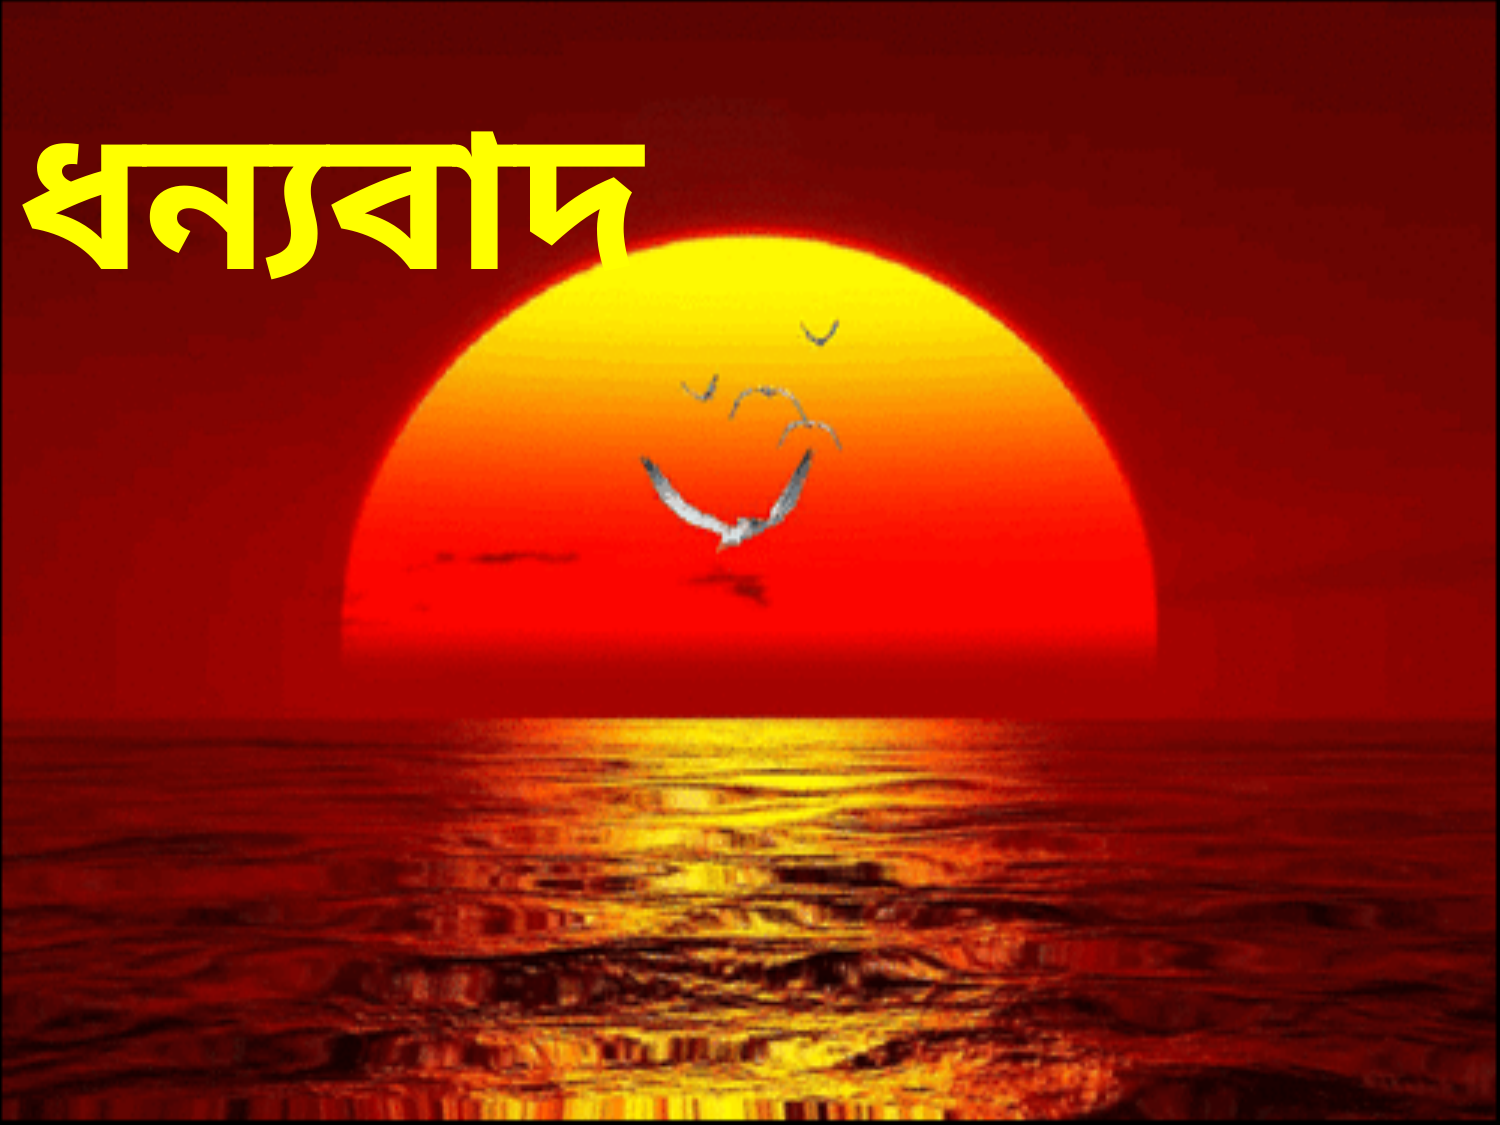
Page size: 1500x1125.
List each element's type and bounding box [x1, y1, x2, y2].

text_box [0, 0, 1500, 1125]
